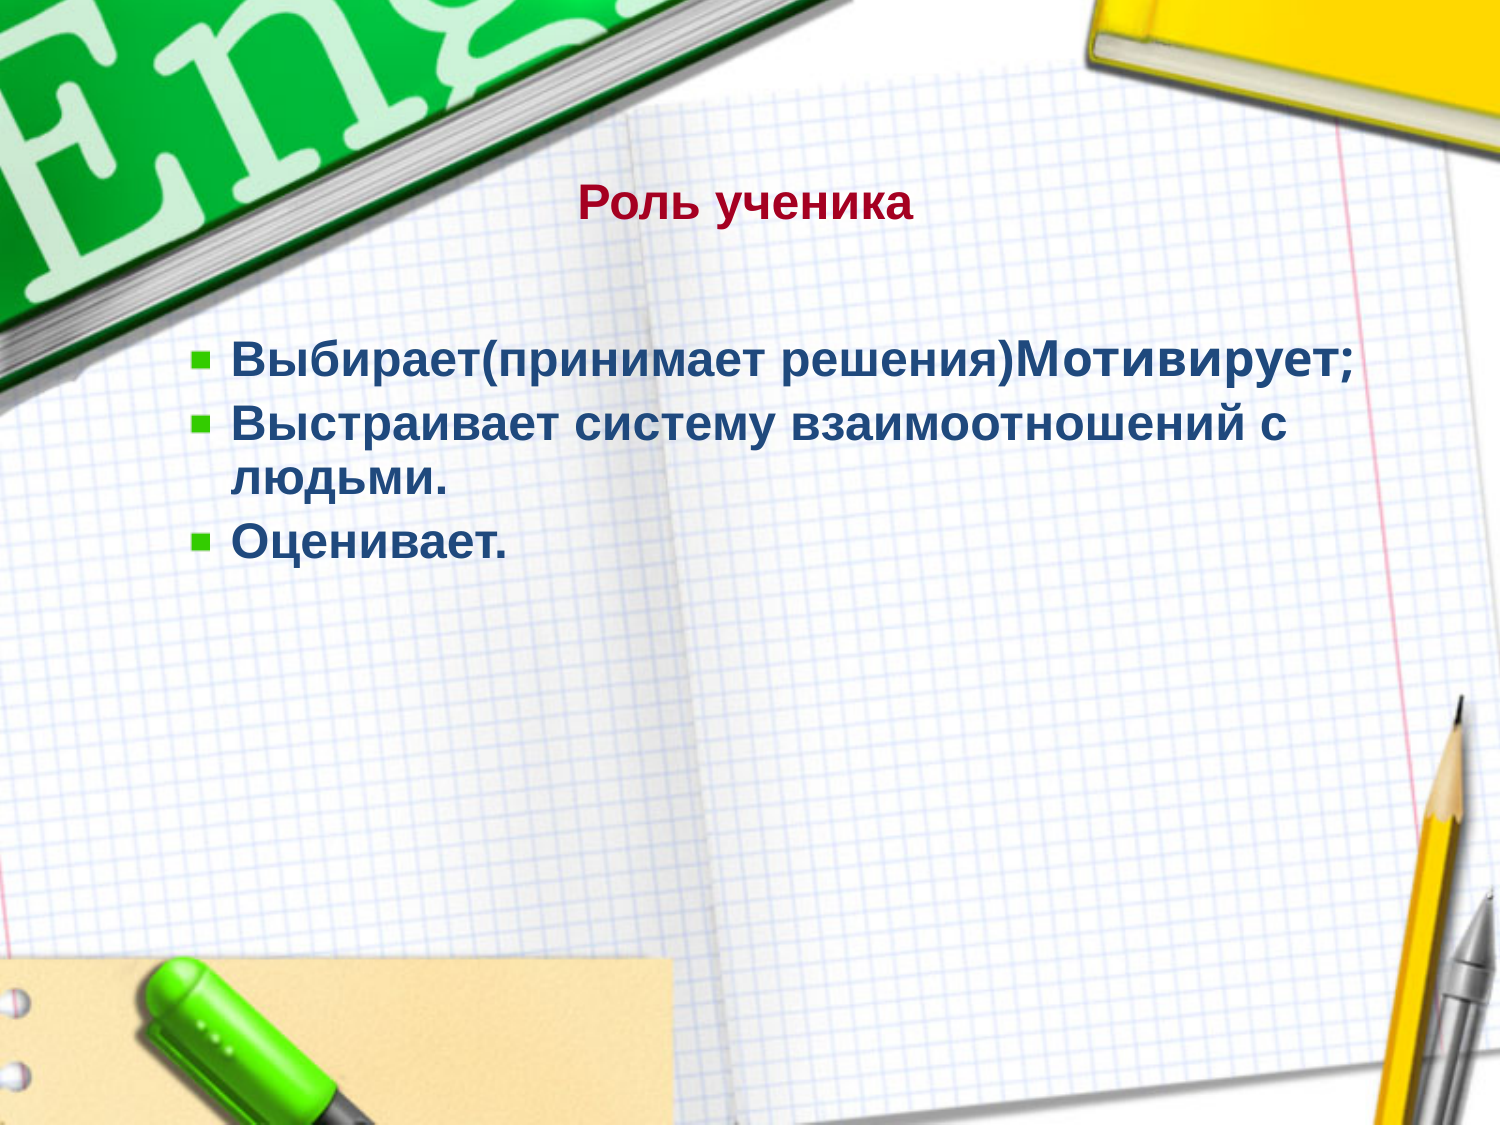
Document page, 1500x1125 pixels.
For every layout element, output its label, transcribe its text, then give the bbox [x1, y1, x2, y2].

picture [0, 0, 1500, 1125]
list Выбирает(принимает решения)Мотивирует; Выстраивает систему взаимоотношений с людьми. Оценивает. [159, 326, 1421, 1047]
title Роль ученика [70, 105, 1421, 293]
